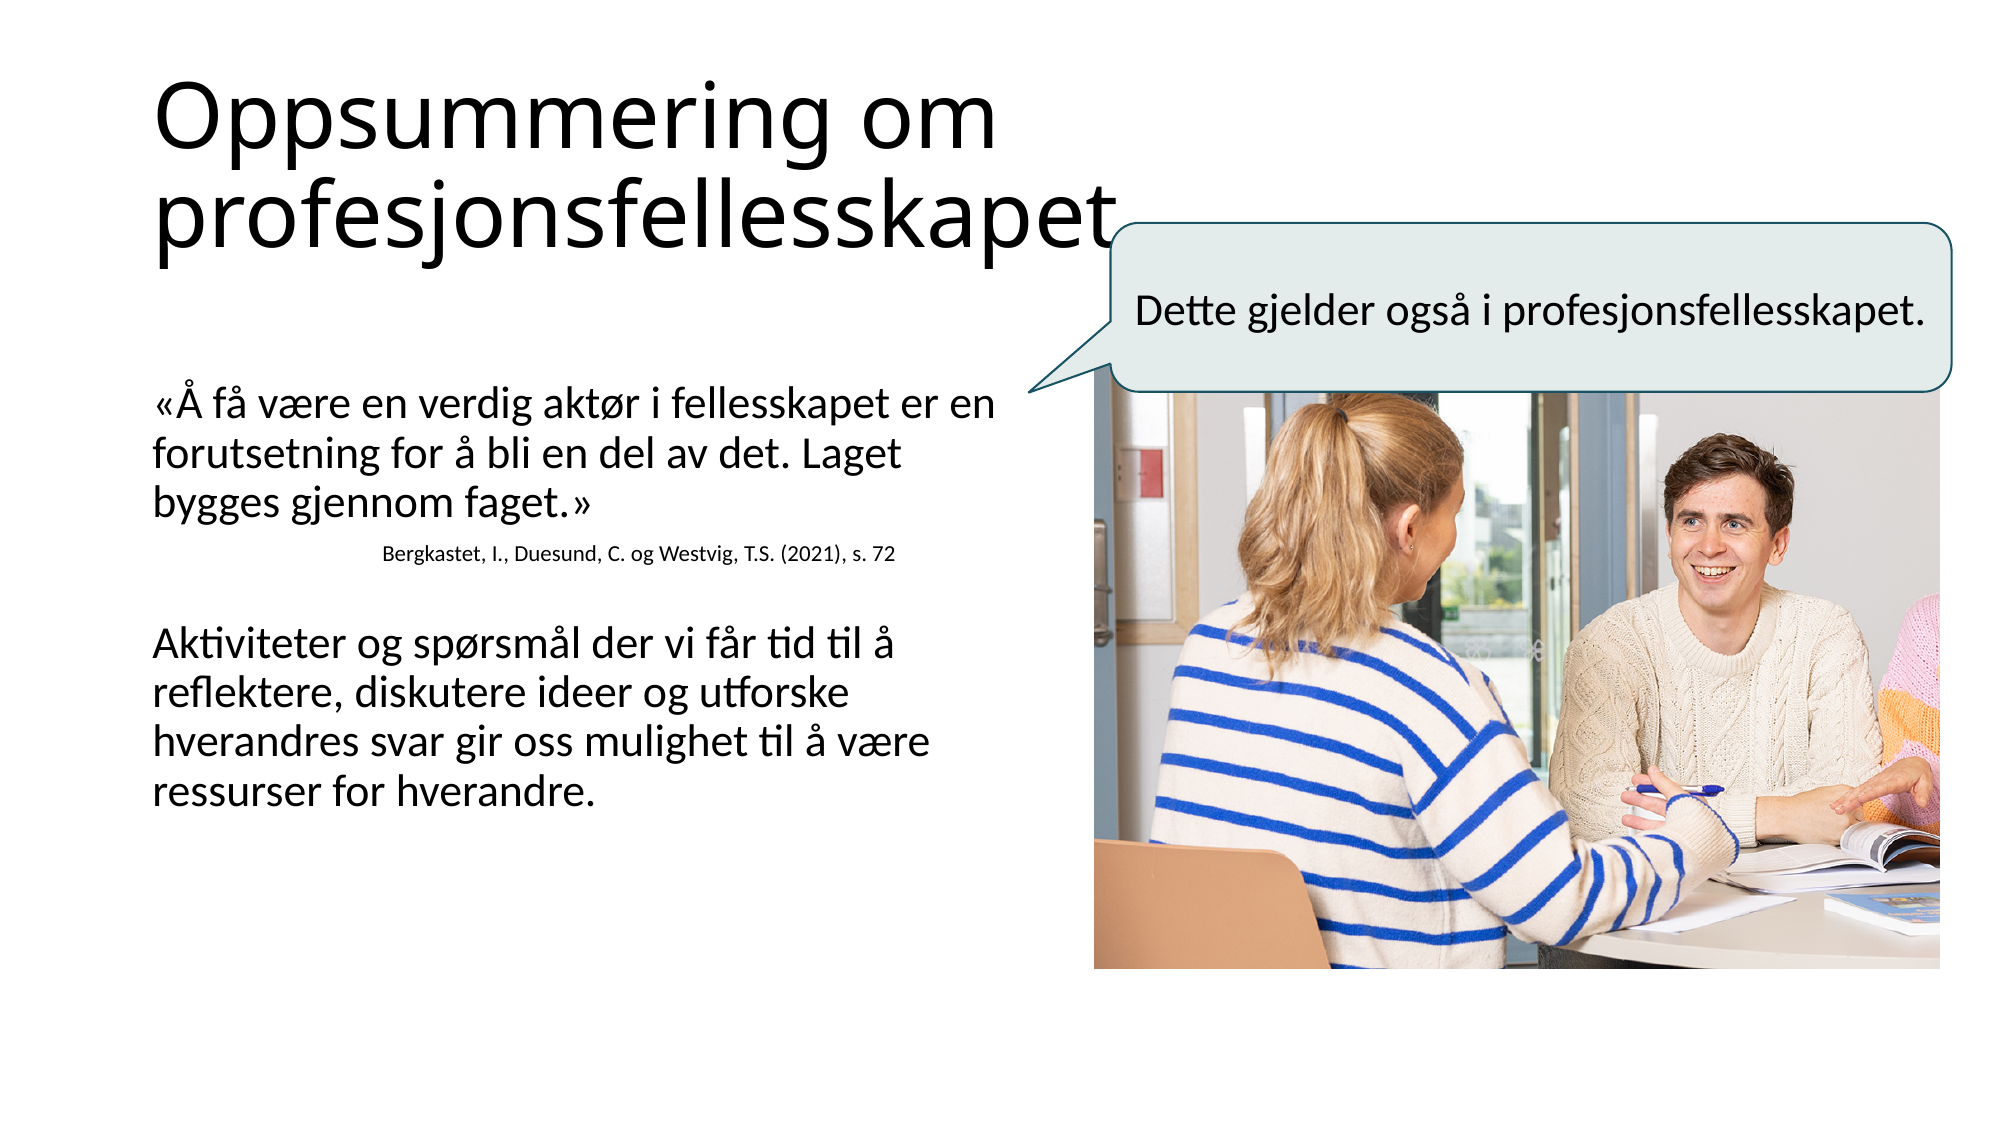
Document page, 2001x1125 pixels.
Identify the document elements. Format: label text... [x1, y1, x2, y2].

title Oppsummering om profesjonsfellesskapet [137, 59, 1863, 278]
text_box Bergkastet, I., Duesund, C. og Westvig, T.S. (2021), s. 72 [161, 531, 1083, 574]
list «Å få være en verdig aktør i fellesskapet er en forutsetning for å bli en del av det. Laget bygges gjennom faget.» Aktiviteter og spørsmål der vi får tid til å reflektere, diskutere ideer og utforske hverandres svar gir oss mulighet til å være ressurser for hverandre. [137, 371, 1038, 1004]
picture [1094, 360, 1940, 969]
text_box Dette gjelder også i profesjonsfellesskapet. [1027, 221, 1953, 394]
